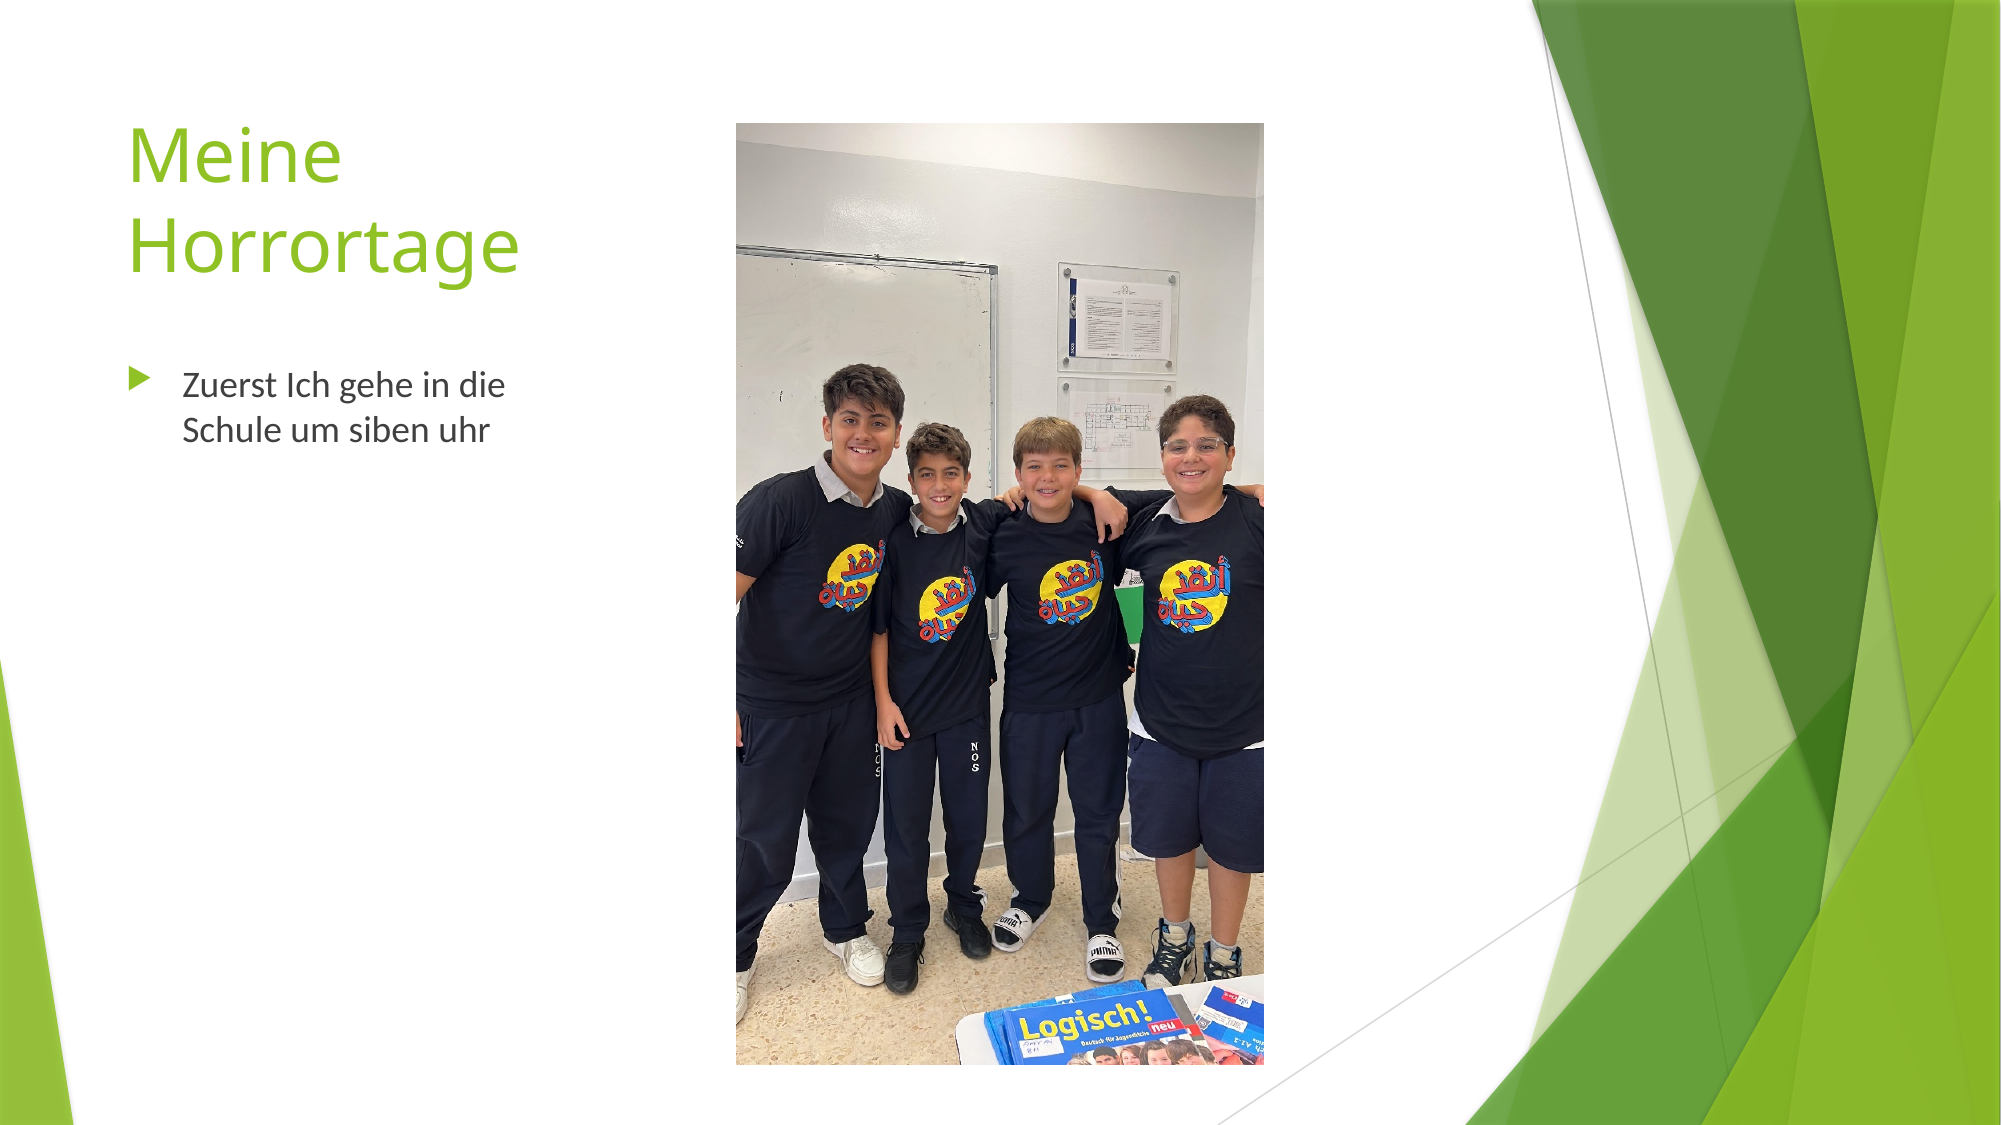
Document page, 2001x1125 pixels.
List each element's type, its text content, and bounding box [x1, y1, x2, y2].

title Meine Horrortage [111, 99, 727, 317]
picture [735, 122, 1265, 1066]
list Zuerst Ich gehe in die Schule um siben uhr [111, 352, 589, 537]
